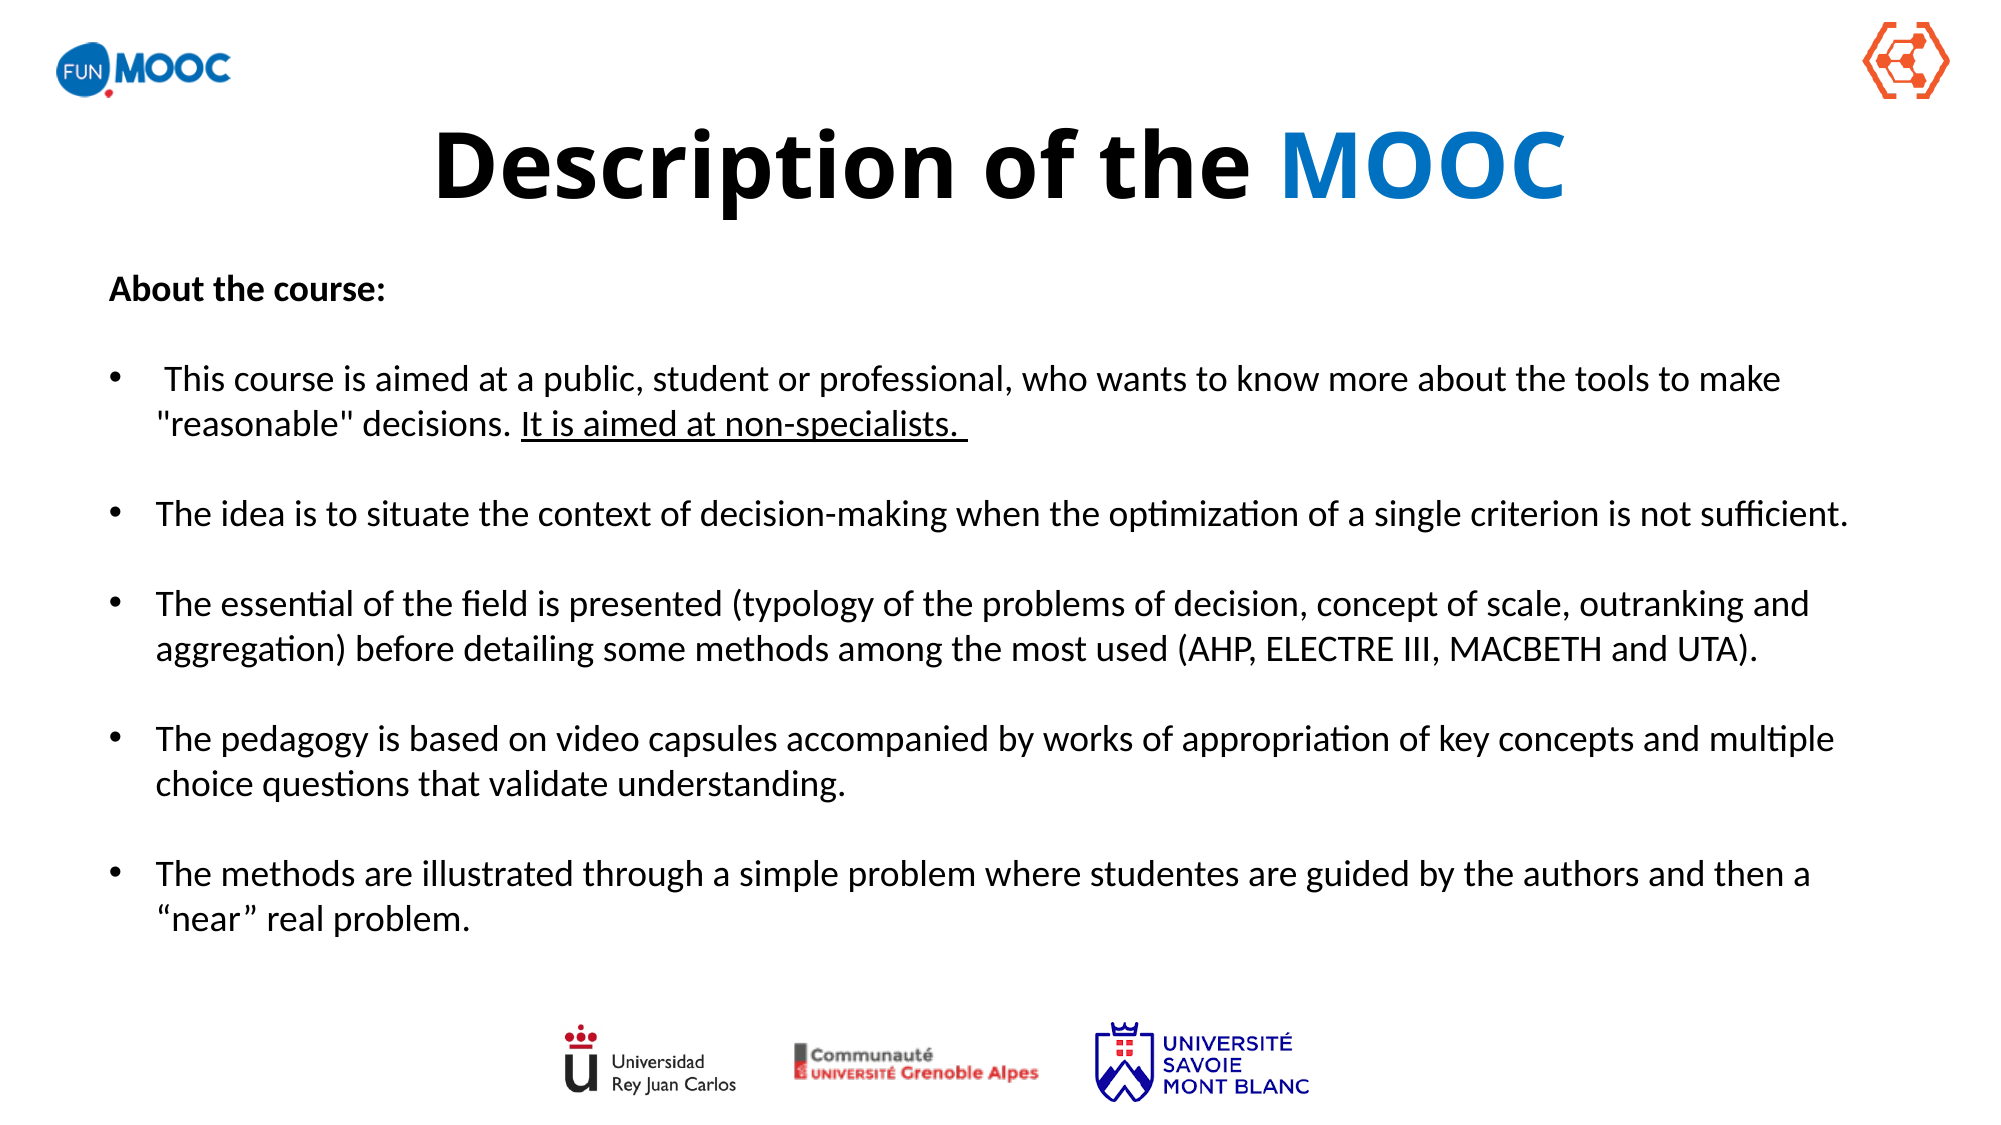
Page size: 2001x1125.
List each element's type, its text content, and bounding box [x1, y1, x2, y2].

text_box About the course: This course is aimed at a public, student or professional, who wants to know more about the tools to make "reasonable" decisions. It is aimed at non-specialists. The idea is to situate the context of decision-making when the optimization of a single criterion is not sufficient. The essential of the field is presented (typology of the problems of decision, concept of scale, outranking and aggregation) before detailing some methods among the most used (AHP, ELECTRE III, MACBETH and UTA). The pedagogy is based on video capsules accompanied by works of appropriation of key concepts and multiple choice questions that validate understanding. The methods are illustrated through a simple problem where studentes are guided by the authors and then a “near” real problem. [94, 256, 1883, 947]
picture [776, 985, 1059, 1125]
title Description of the MOOC [137, 59, 1863, 256]
picture [1862, 22, 1950, 99]
picture [1095, 1022, 1309, 1102]
picture [538, 1002, 762, 1117]
picture [54, 40, 232, 101]
